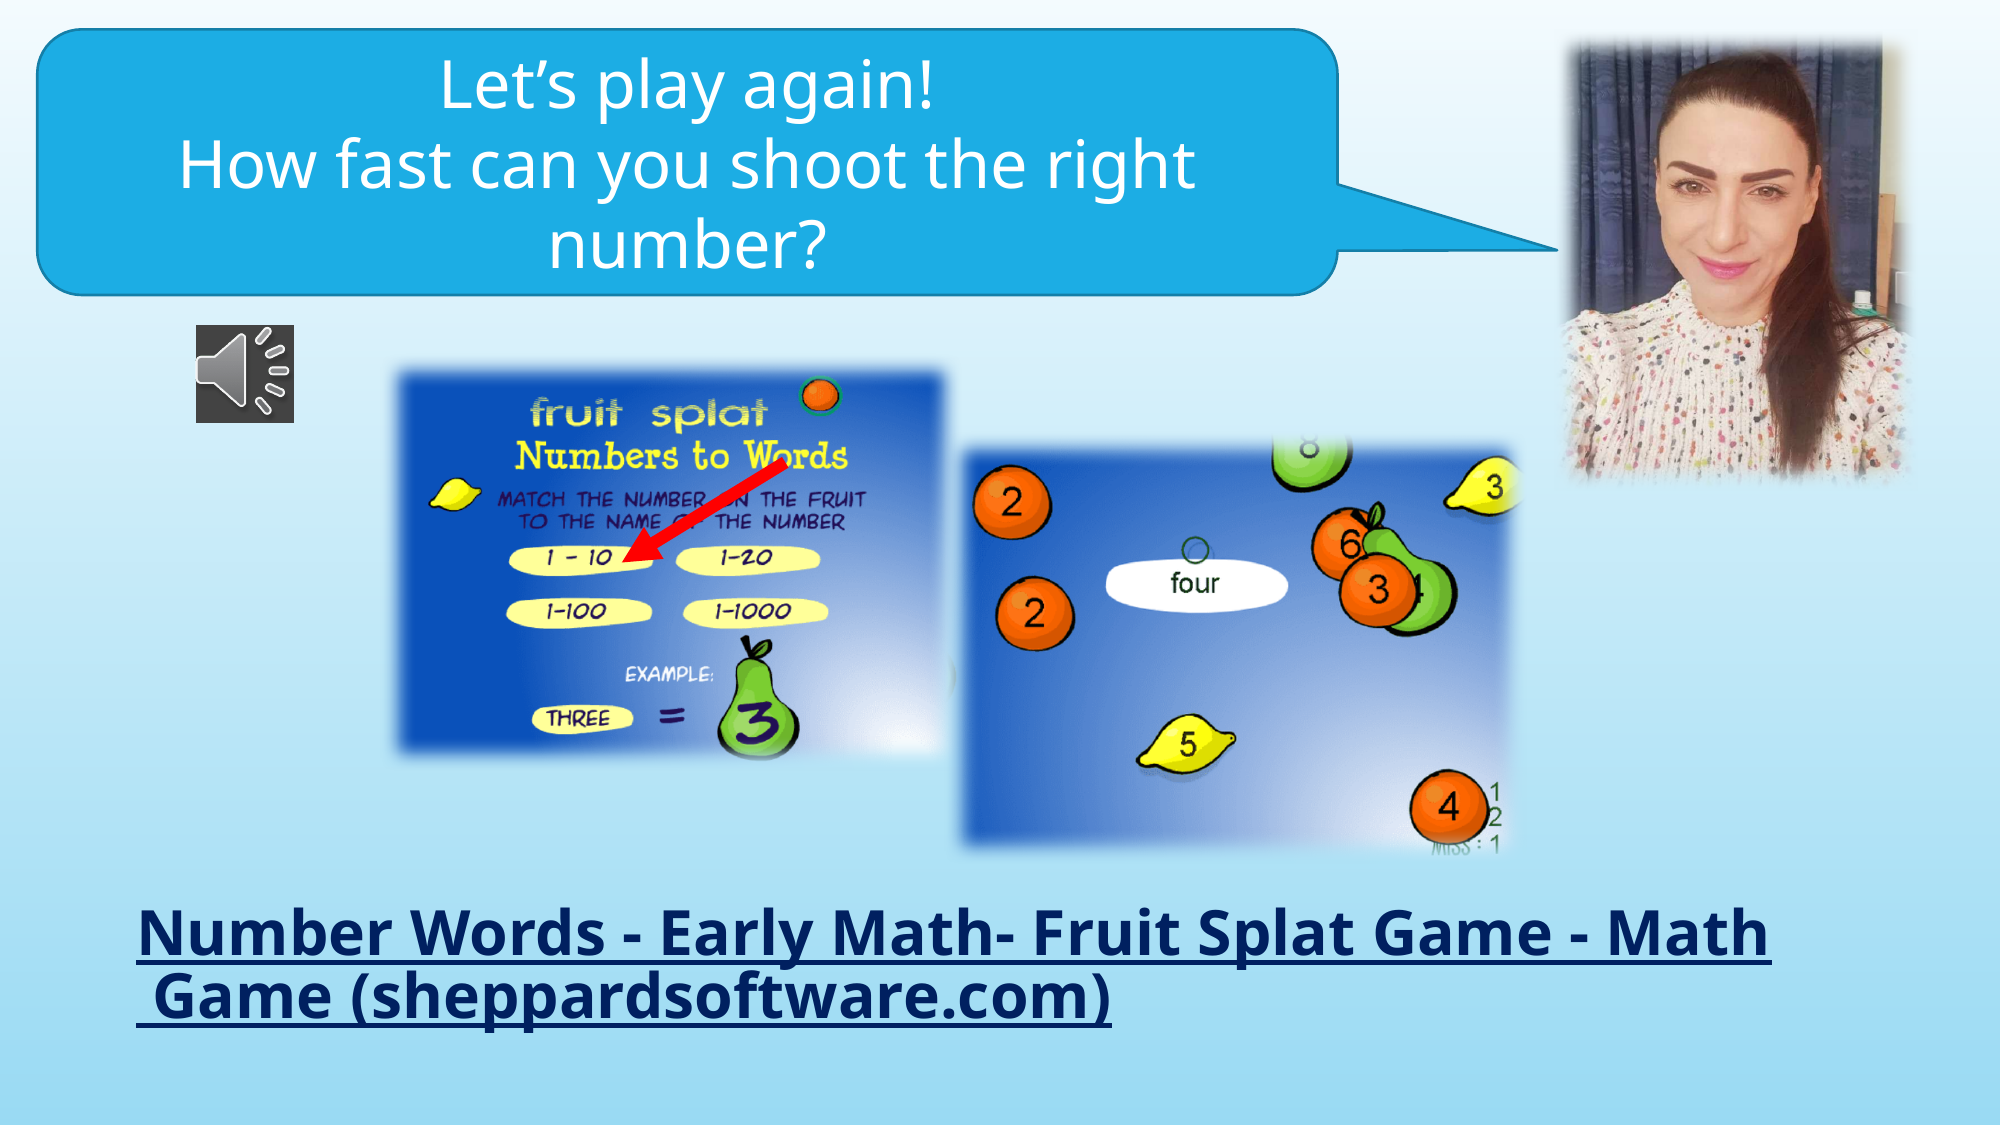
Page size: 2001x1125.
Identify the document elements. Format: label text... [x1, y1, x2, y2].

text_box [380, 353, 963, 772]
text_box Let’s play again! How fast can you shoot the right number? [35, 28, 1547, 297]
picture [1554, 29, 1918, 492]
picture [194, 323, 296, 425]
picture [944, 431, 1528, 865]
text_box Number Words - Early Math- Fruit Splat Game - Math Game (sheppardsoftware.com) [121, 885, 1803, 986]
